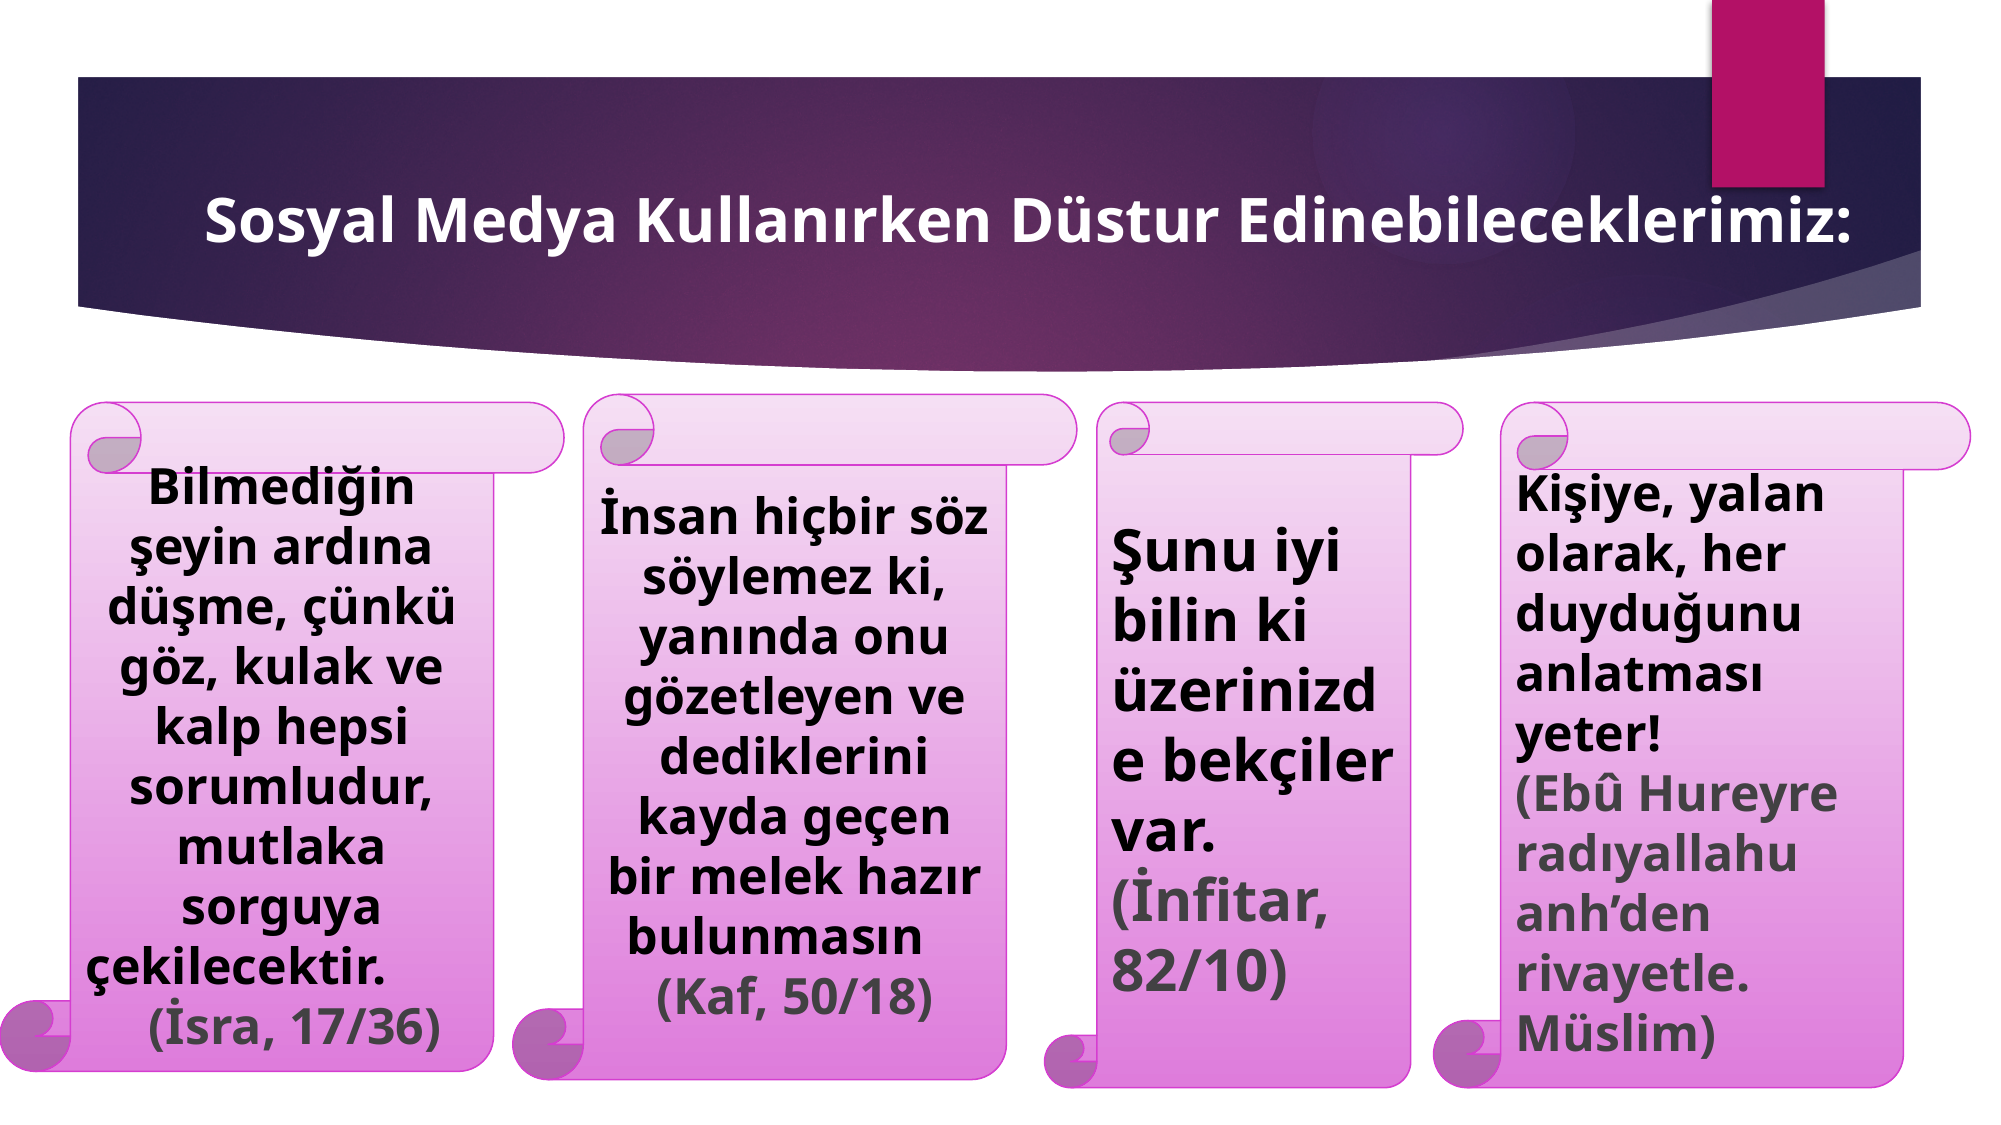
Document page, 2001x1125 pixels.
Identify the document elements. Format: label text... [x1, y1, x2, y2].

text_box Bilmediğin şeyin ardına düşme, çünkü göz, kulak ve kalp hepsi sorumludur, mutlaka sorguya çekilecektir. (İsra, 17/36) [0, 401, 565, 1073]
text_box Kişiye, yalan olarak, her duyduğunu anlatması yeter! (Ebû Hureyre radıyallahu anh’den rivayetle. Müslim) [1432, 401, 1972, 1089]
title Sosyal Medya Kullanırken Düstur Edinebileceklerimiz: [189, 137, 1877, 299]
text_box Şunu iyi bilin ki üzerinizde bekçiler var. (İnfitar, 82/10) [1043, 401, 1464, 1089]
text_box İnsan hiçbir söz söylemez ki, yanında onu gözetleyen ve dediklerini kayda geçen bir melek hazır bulunmasın (Kaf, 50/18) [512, 393, 1078, 1081]
